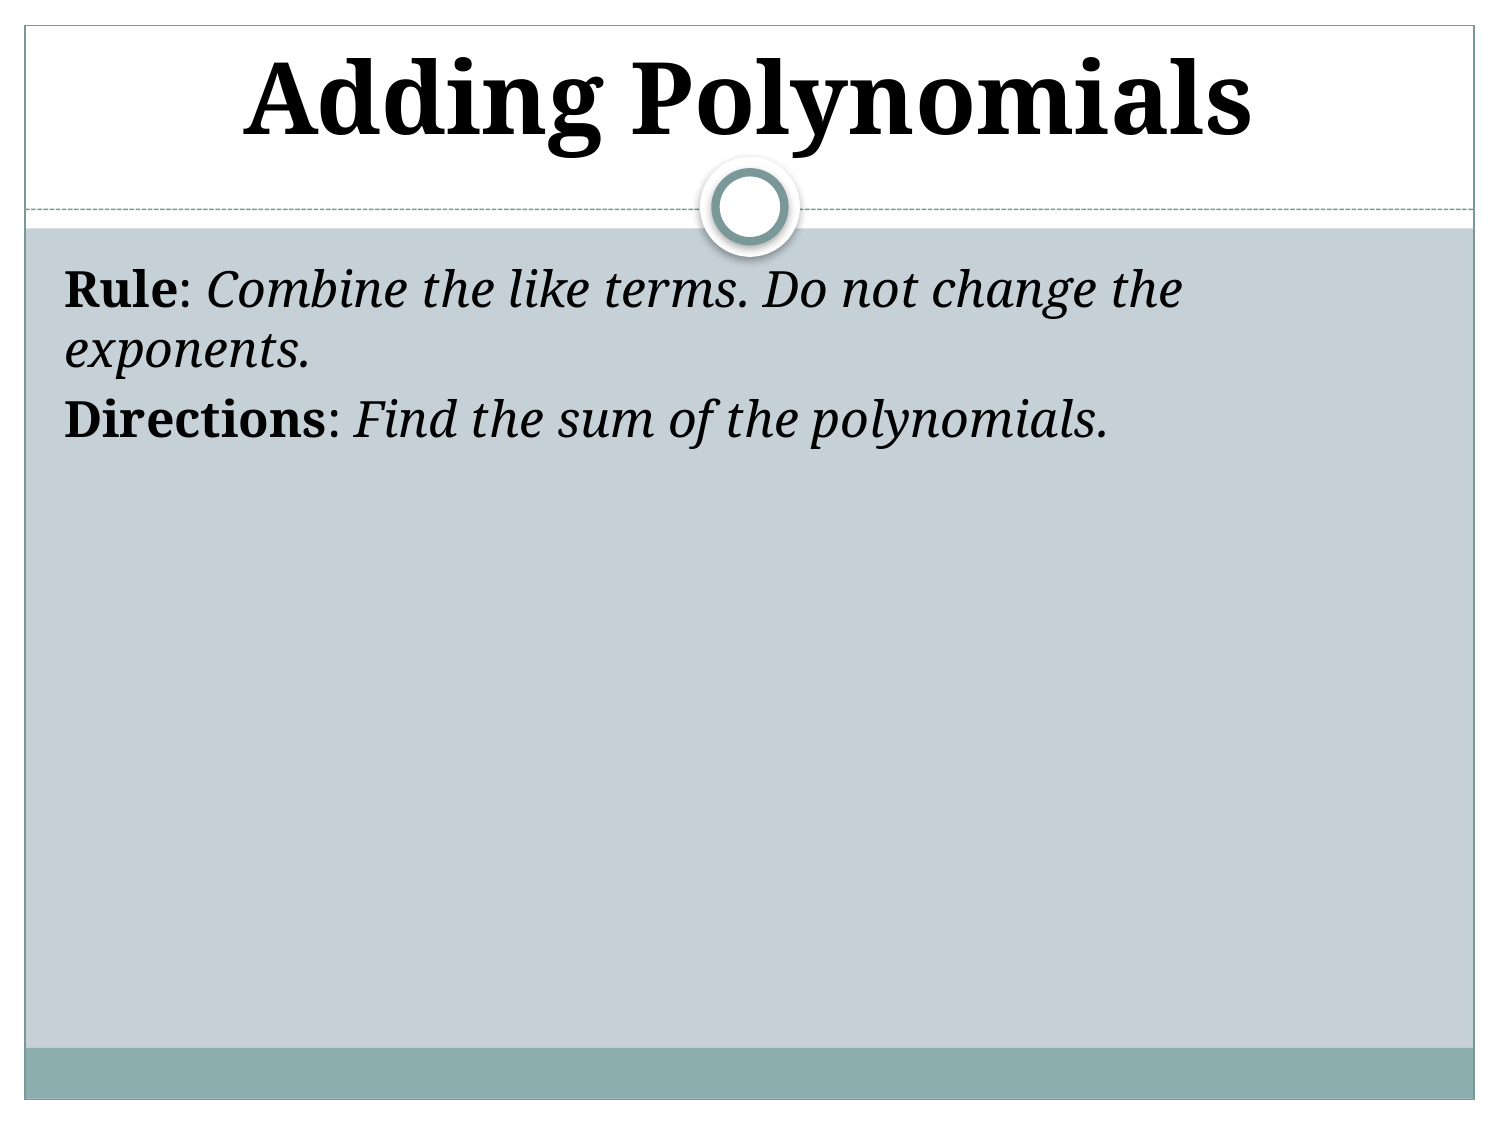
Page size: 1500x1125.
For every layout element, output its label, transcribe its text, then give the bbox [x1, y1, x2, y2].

title Adding Polynomials [49, 37, 1450, 162]
